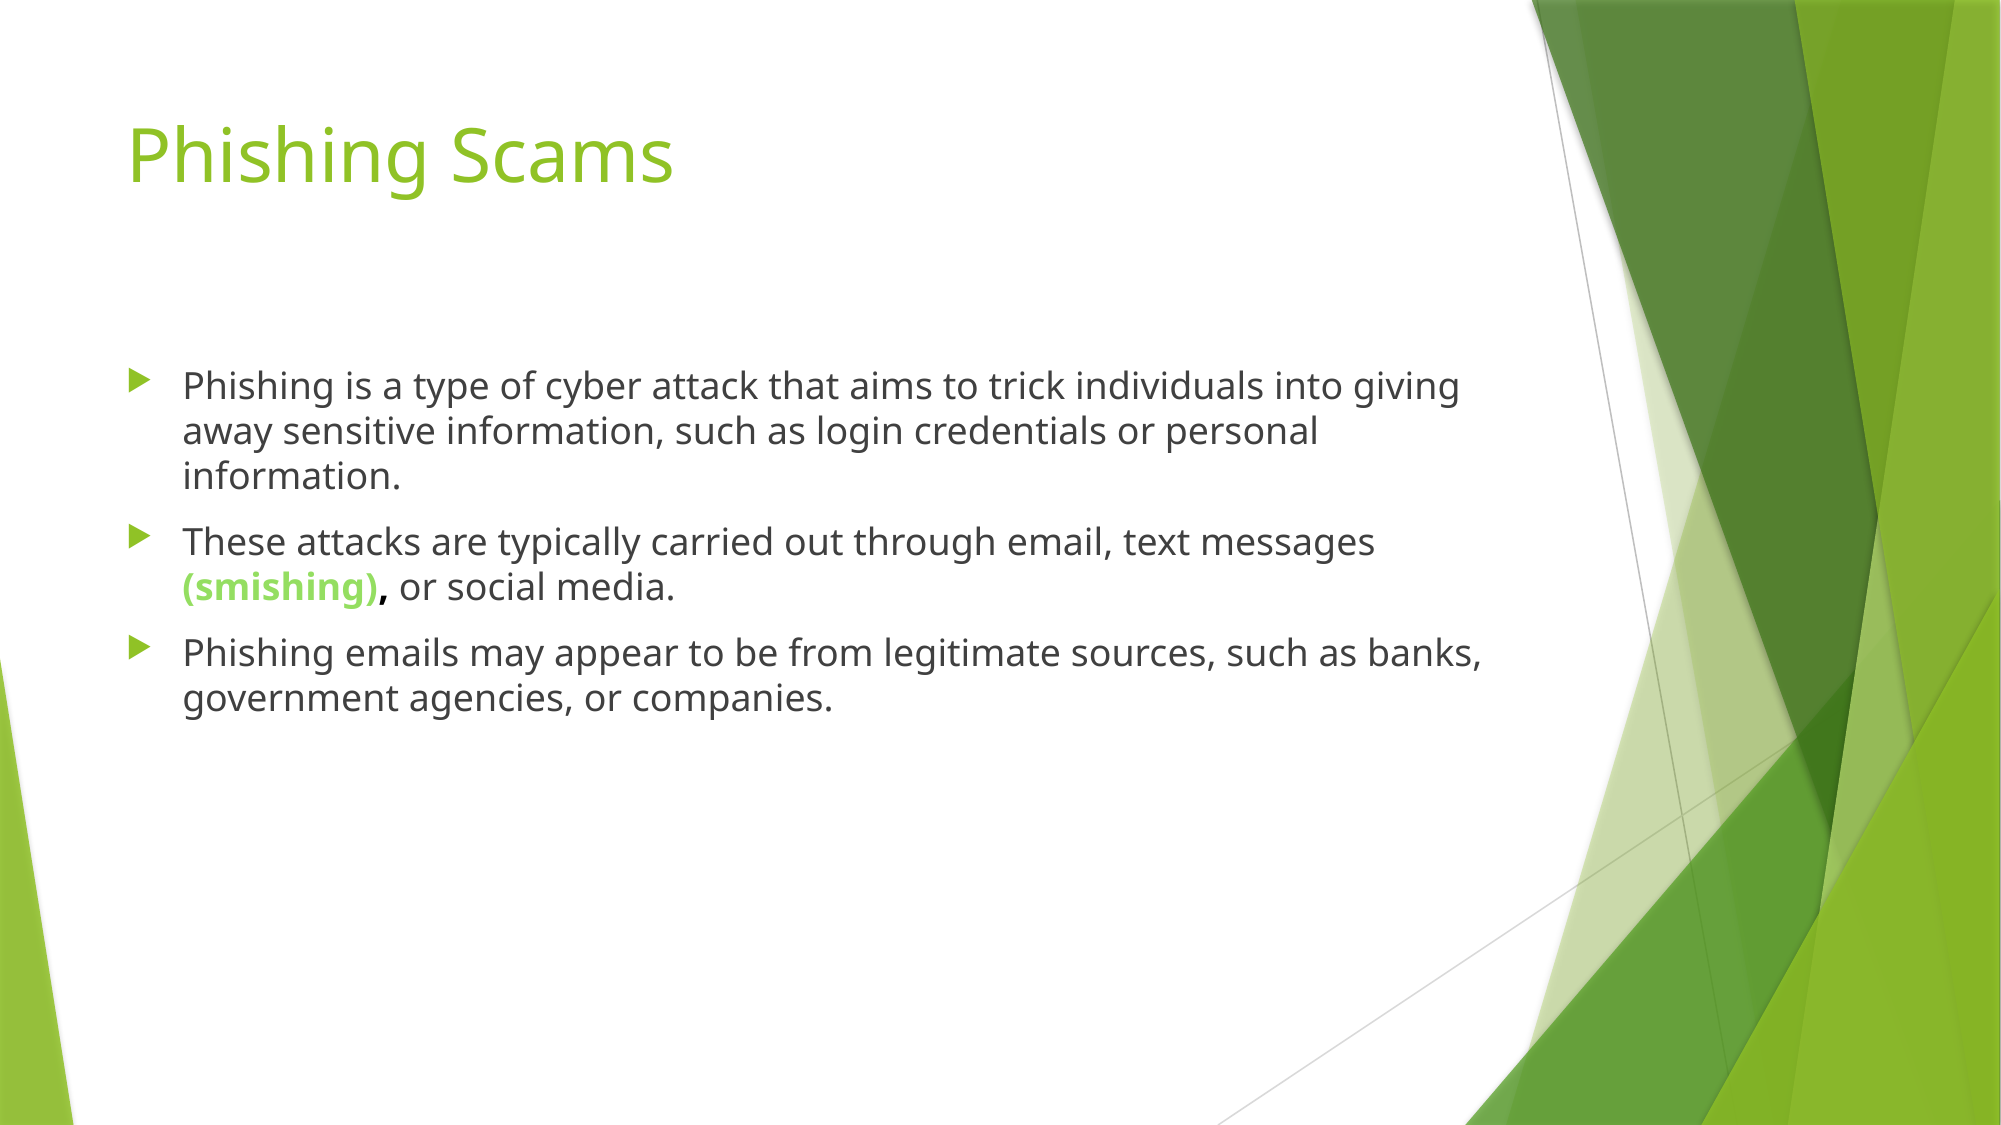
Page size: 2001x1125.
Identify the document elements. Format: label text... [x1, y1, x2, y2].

list Phishing is a type of cyber attack that aims to trick individuals into giving away sensitive information, such as login credentials or personal information. These attacks are typically carried out through email, text messages (smishing), or social media. Phishing emails may appear to be from legitimate sources, such as banks, government agencies, or companies. [111, 354, 1522, 992]
title Phishing Scams [111, 99, 1522, 317]
